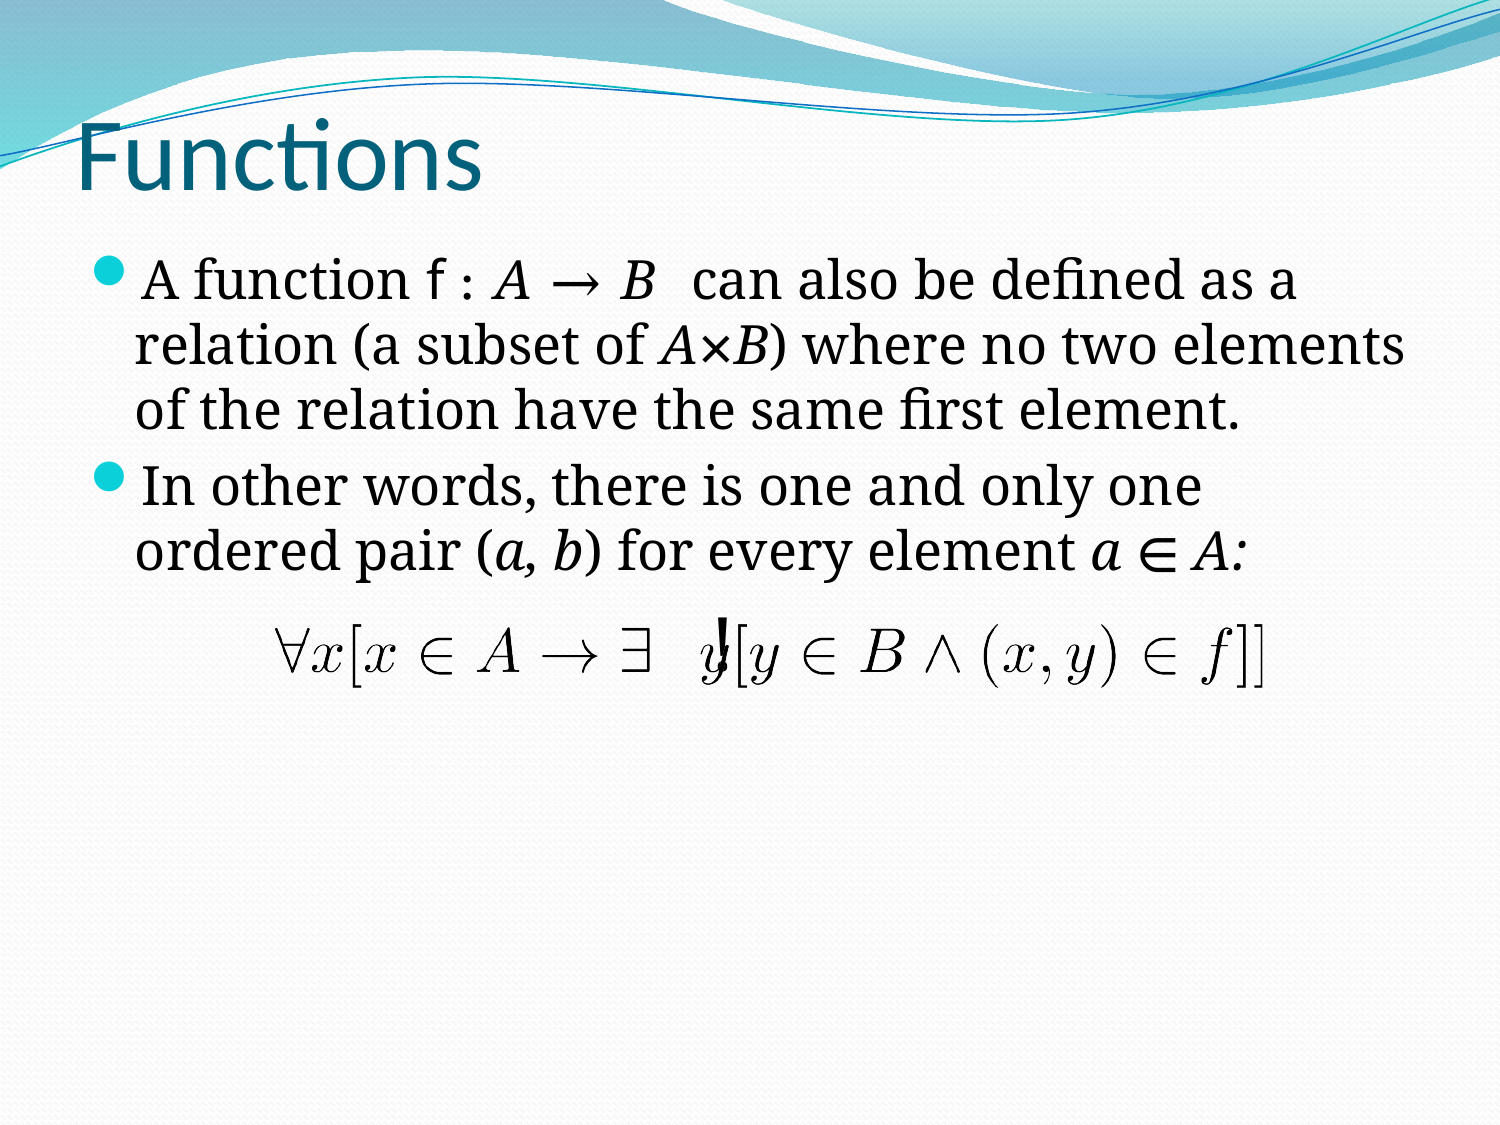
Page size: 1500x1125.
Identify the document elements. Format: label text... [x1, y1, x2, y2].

picture [274, 624, 655, 700]
title Questions [692, 625, 1269, 700]
title Questions [267, 625, 662, 712]
list A function f : A → B can also be defined as a relation (a subset of A×B) where no two elements of the relation have the same first element. In other words, there is one and only one ordered pair (a, b) for every element a ∈ A: ! [75, 237, 1425, 958]
picture [699, 624, 1263, 688]
title Functions [75, 23, 1425, 212]
